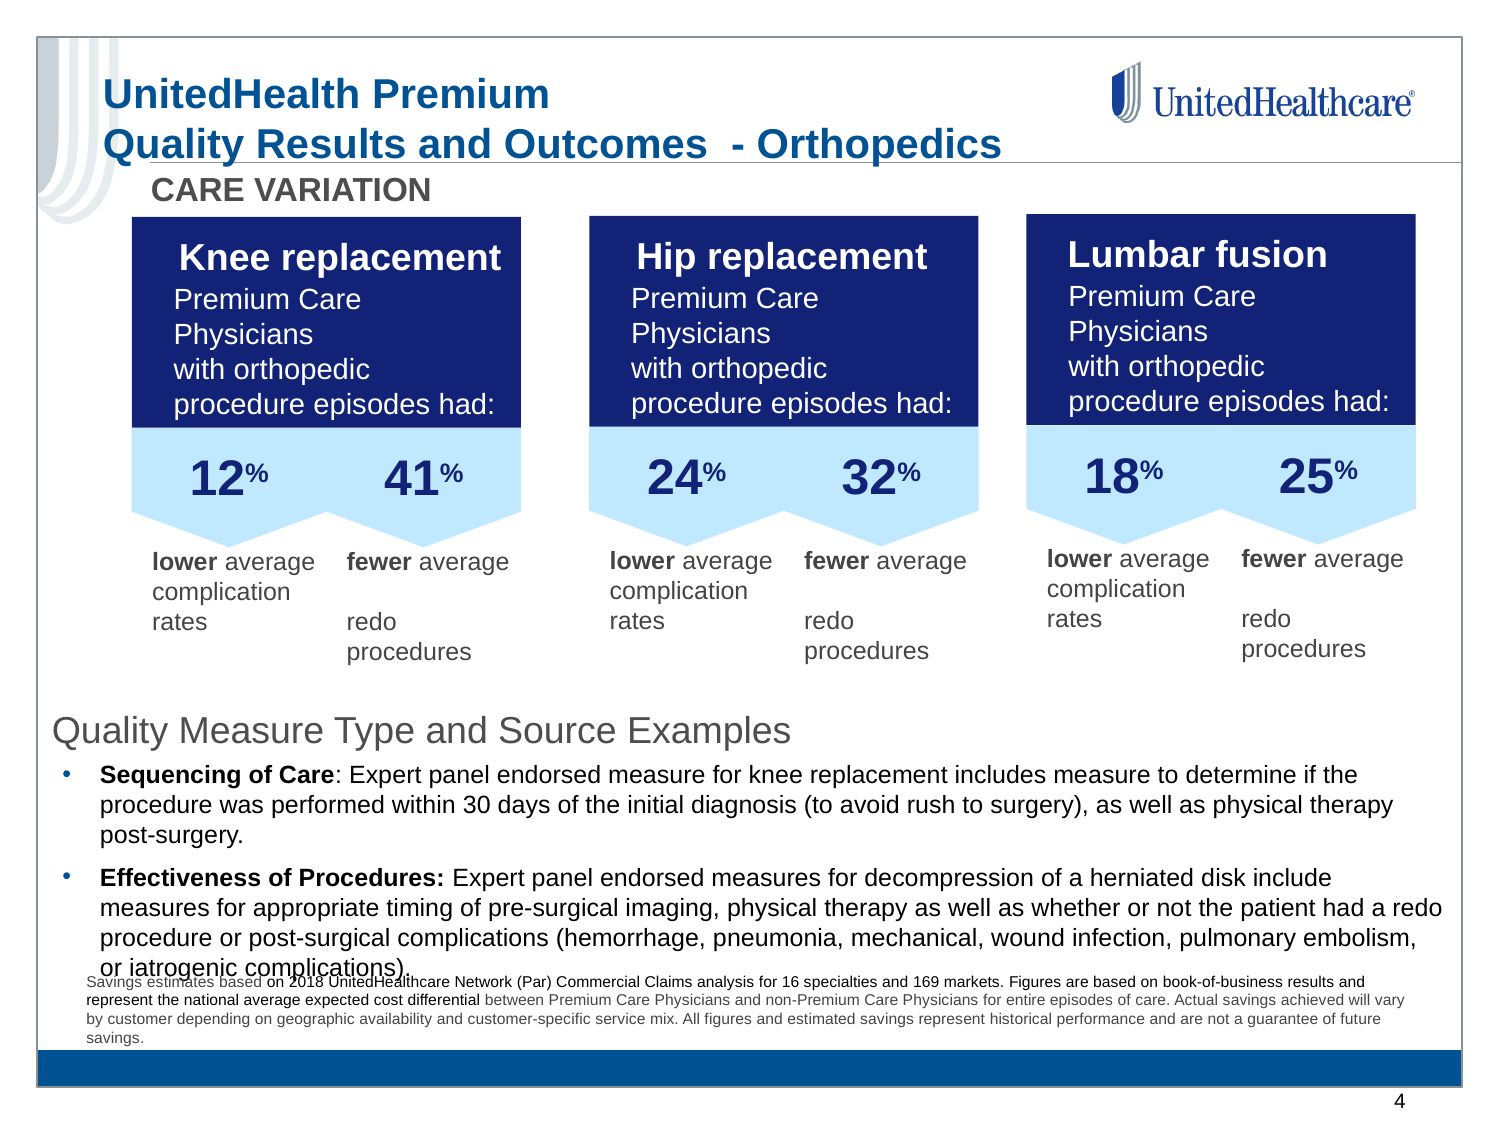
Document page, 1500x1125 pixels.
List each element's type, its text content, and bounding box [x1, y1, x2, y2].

list Sequencing of Care: Expert panel endorsed measure for knee replacement includes measure to determine if the procedure was performed within 30 days of the initial diagnosis (to avoid rush to surgery), as well as physical therapy post-surgery. Effectiveness of Procedures: Expert panel endorsed measures for decompression of a herniated disk include measures for appropriate timing of pre-surgical imaging, physical therapy as well as whether or not the patient had a redo procedure or post-surgical complications (hemorrhage, pneumonia, mechanical, wound infection, pulmonary embolism, or iatrogenic complications). [62, 758, 1447, 1009]
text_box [131, 213, 1422, 645]
slide_number 4 [1379, 1078, 1465, 1122]
text_box Quality Measure Type and Source Examples [37, 698, 1325, 758]
title UnitedHealth Premium Quality Results and Outcomes - Orthopedics [102, 37, 1133, 168]
text_box CARE VARIATION [136, 161, 447, 212]
picture [1133, 61, 1415, 123]
text_box Savings estimates based on 2018 UnitedHealthcare Network (Par) Commercial Claims analysis for 16 specialties and 169 markets. Figures are based on book-of-business results and represent the national average expected cost differential between Premium Care Physicians and non-Premium Care Physicians for entire episodes of care. Actual savings achieved will vary by customer depending on geographic availability and customer-specific service mix. All figures and estimated savings represent historical performance and are not a guarantee of future savings. [86, 971, 1425, 1047]
picture [38, 38, 121, 225]
